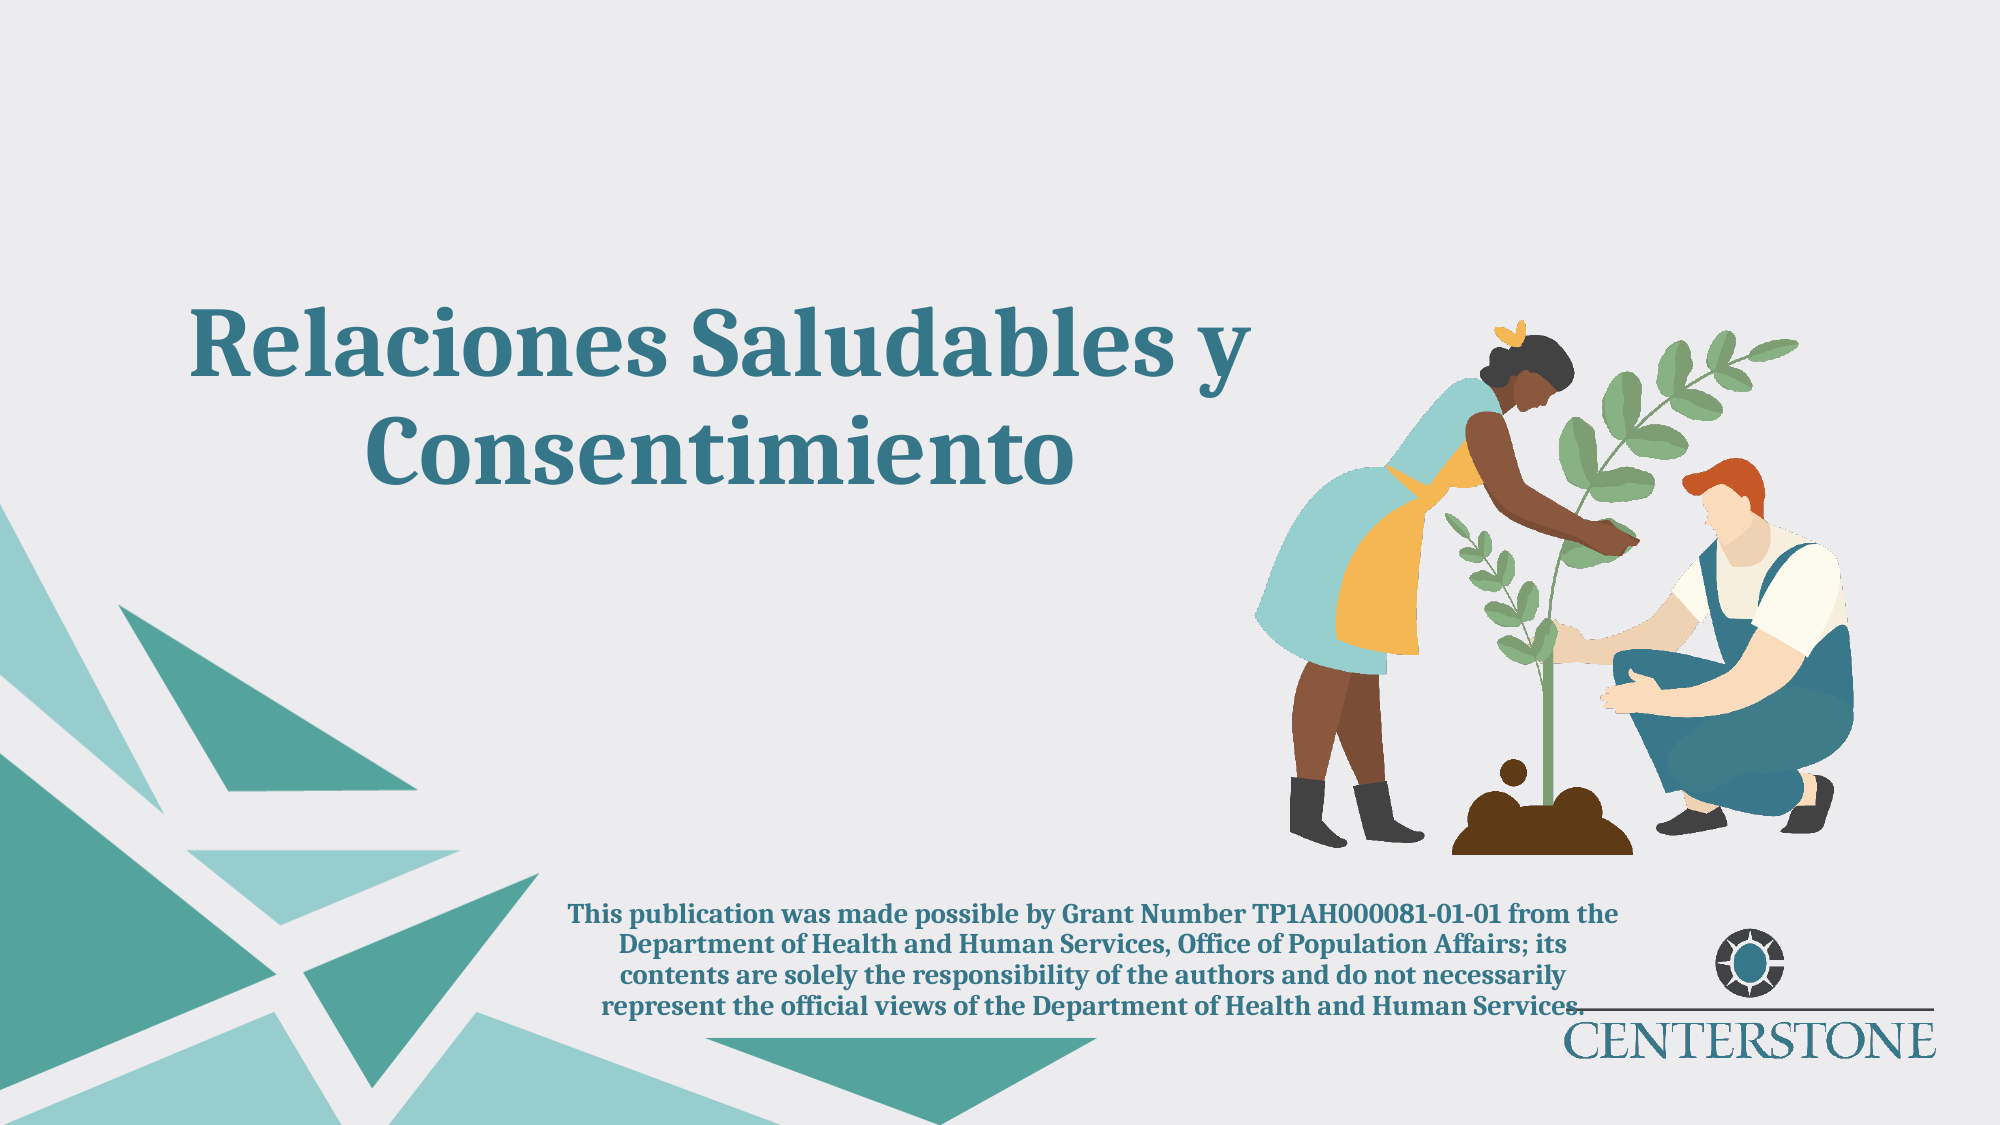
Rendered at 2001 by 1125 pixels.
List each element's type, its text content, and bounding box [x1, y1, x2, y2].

subtitle This publication was made possible by Grant Number TP1AH000081-01-01 from the Department of Health and Human Services, Office of Population Affairs; its contents are solely the responsibility of the authors and do not necessarily represent the official views of the Department of Health and Human Services. [548, 891, 1639, 1030]
title Relaciones Saludables y Consentimiento [153, 200, 1289, 514]
picture [0, 0, 2000, 1125]
